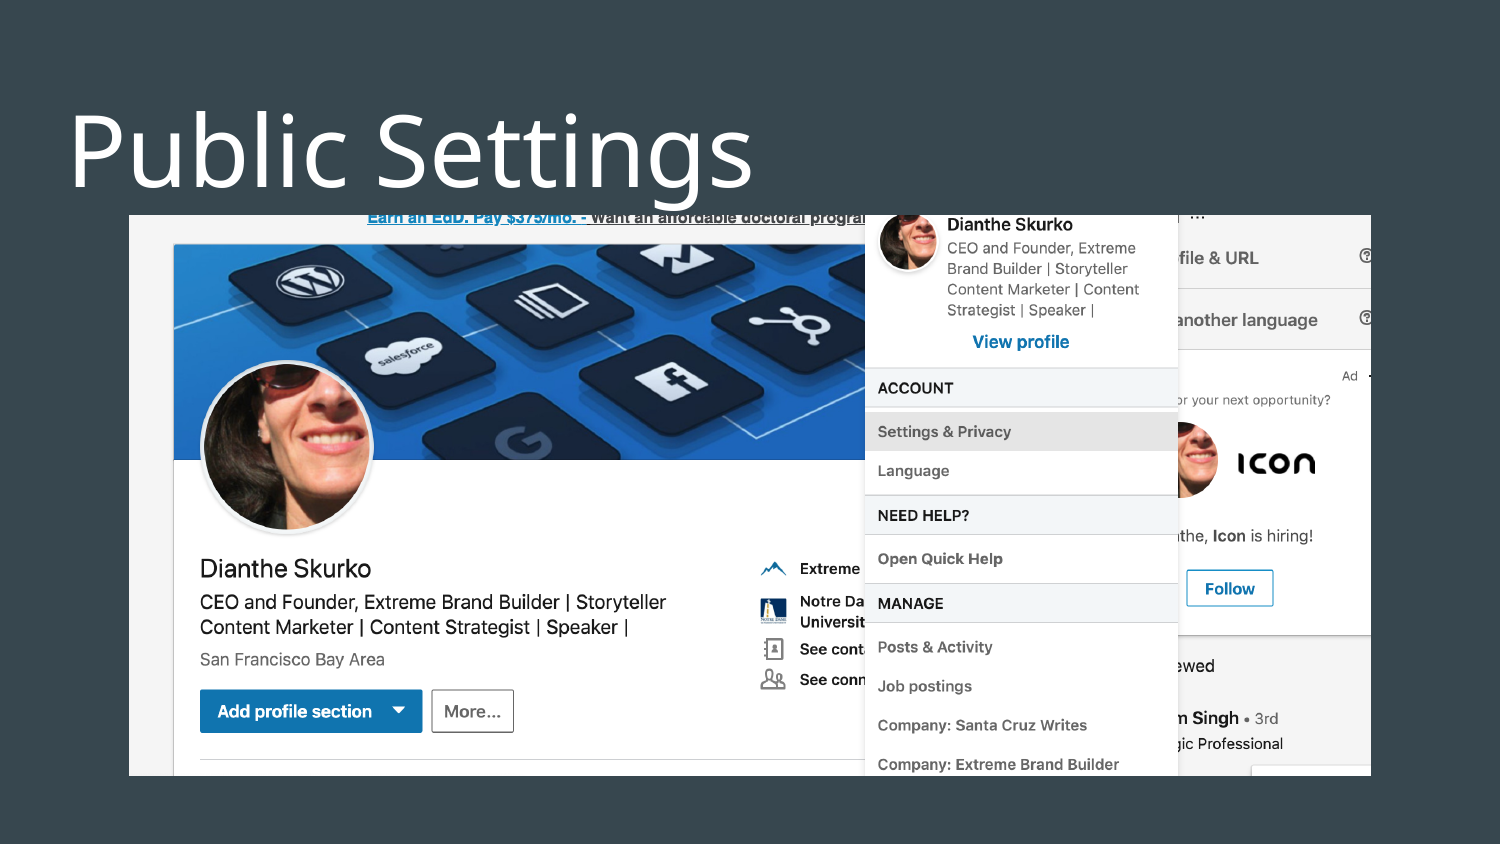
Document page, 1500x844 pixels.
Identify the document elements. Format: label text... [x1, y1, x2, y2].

title Public Settings [51, 72, 1449, 167]
picture [128, 215, 1371, 777]
